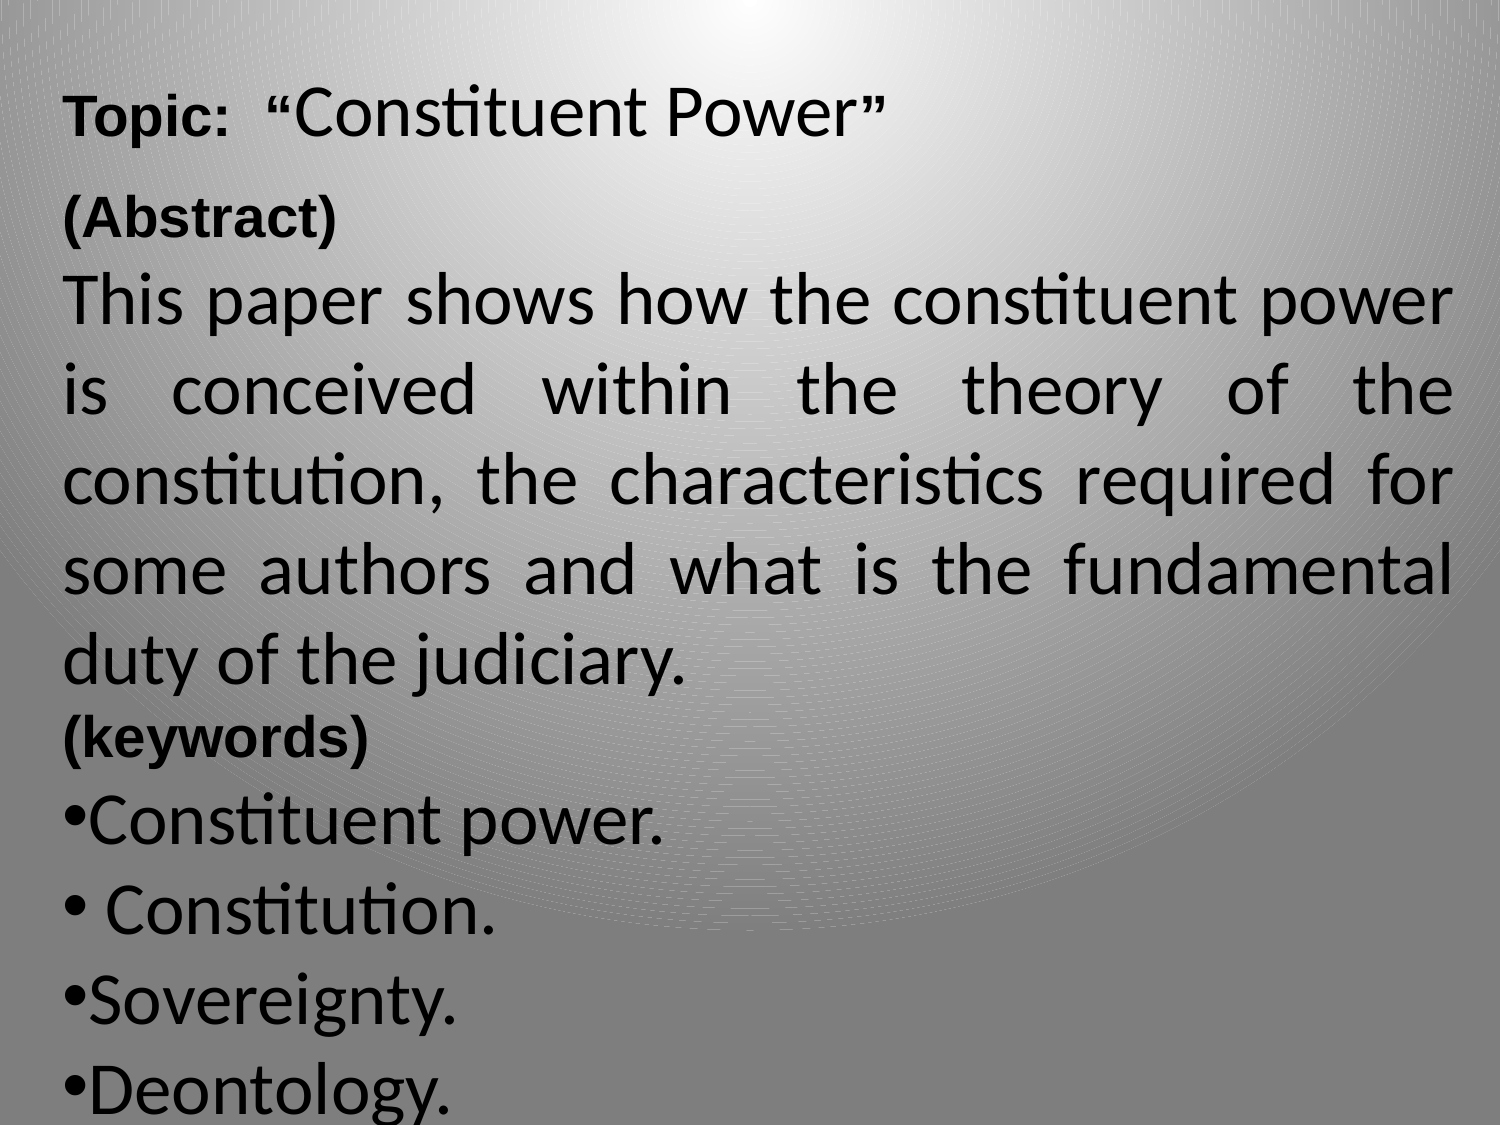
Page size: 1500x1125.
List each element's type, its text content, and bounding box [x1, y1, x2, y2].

text_box Topic: “Constituent Power” (Abstract) This paper shows how the constituent power is conceived within the theory of the constitution, the characteristics required for some authors and what is the fundamental duty of the judiciary. (keywords) Constituent power. Constitution. Sovereignty. Deontology. [47, 54, 1471, 1125]
